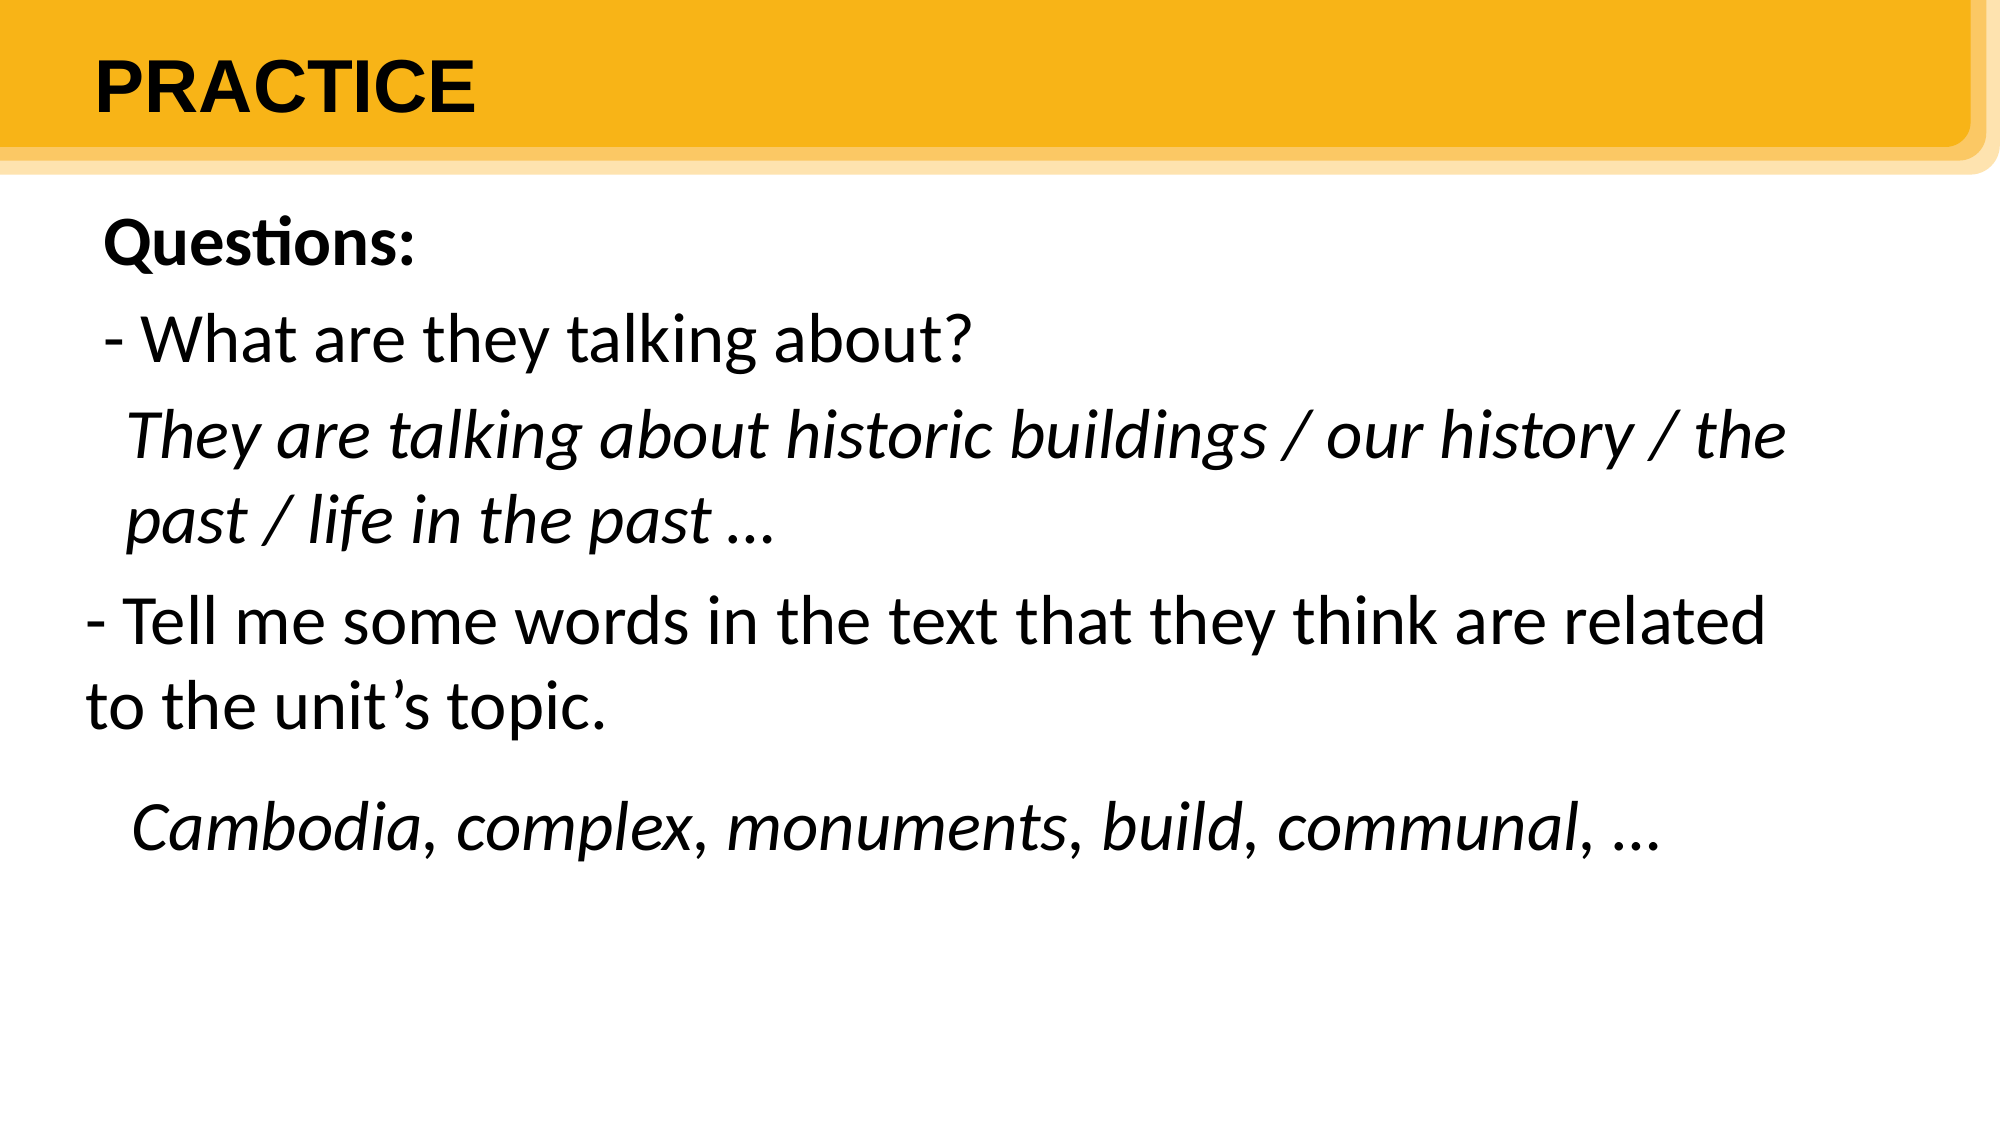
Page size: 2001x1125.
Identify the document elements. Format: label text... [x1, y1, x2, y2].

text_box They are talking about historic buildings / our history / the past / life in the past … [110, 380, 1897, 565]
text_box Questions: [88, 187, 478, 284]
text_box Cambodia, complex, monuments, build, communal, … [116, 772, 1904, 872]
text_box - What are they talking about? [88, 284, 1492, 385]
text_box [0, 0, 2000, 175]
text_box - Tell me some words in the text that they think are related to the unit’s topic. [70, 566, 1853, 751]
